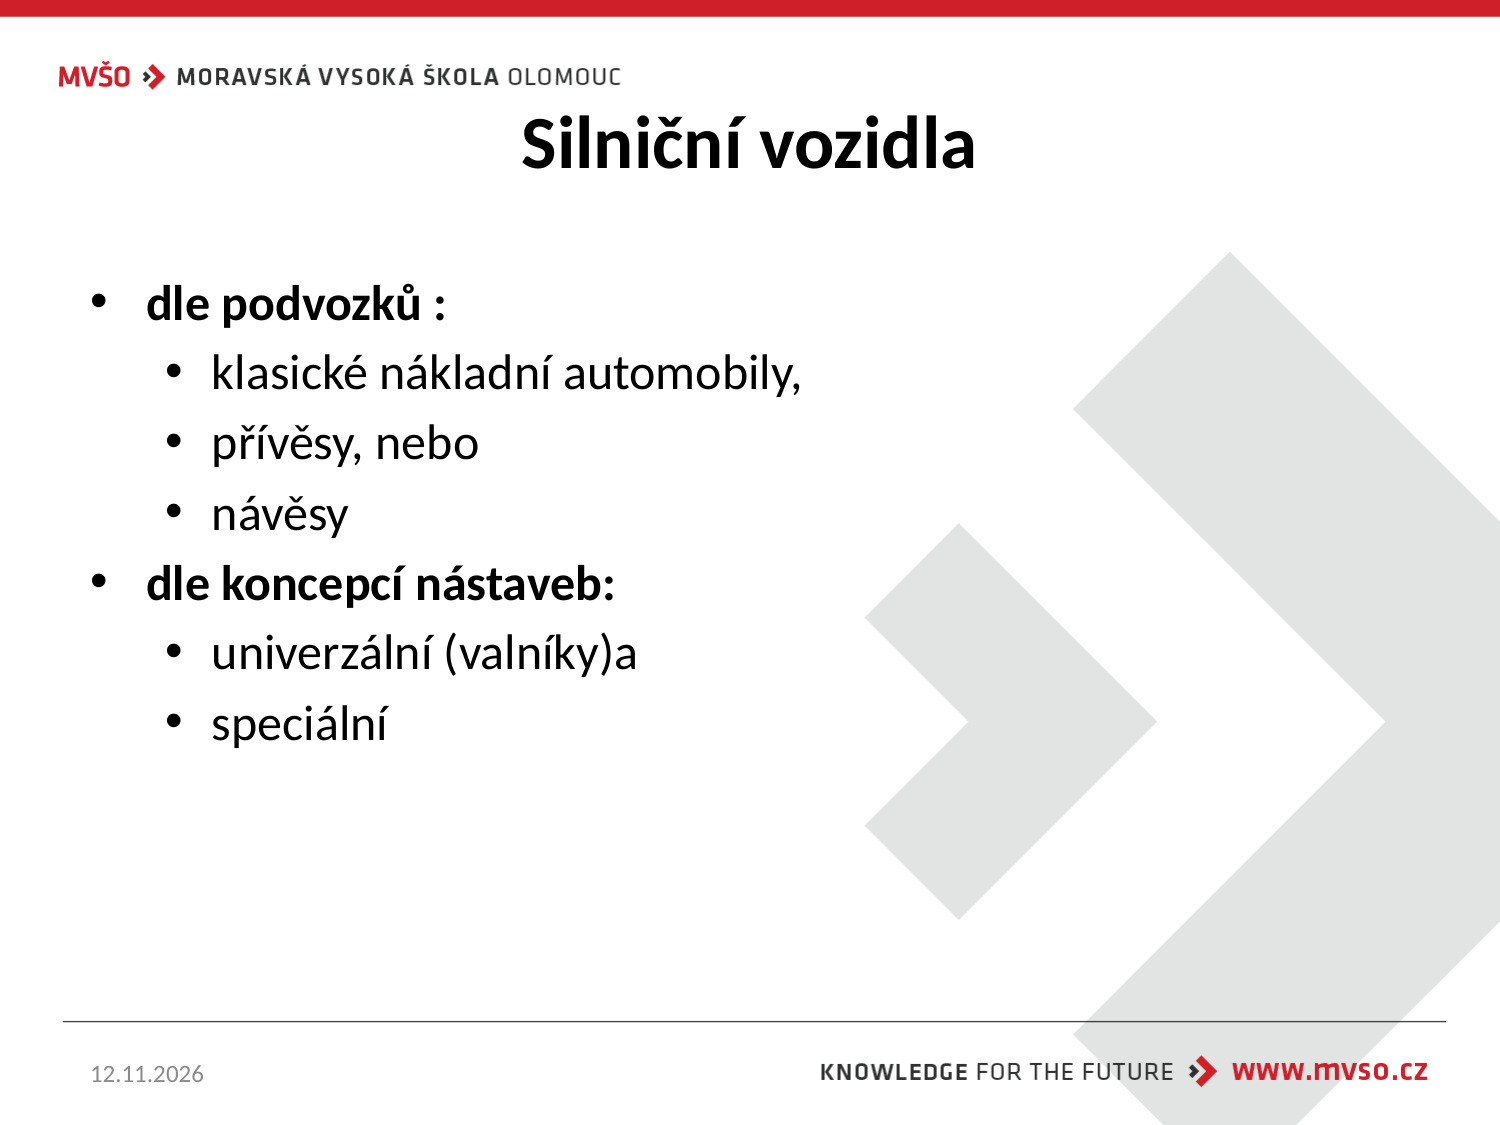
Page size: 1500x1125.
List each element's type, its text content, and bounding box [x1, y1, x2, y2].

picture [0, 0, 1500, 1125]
list dle podvozků : klasické nákladní automobily, přívěsy, nebo návěsy dle koncepcí nástaveb: univerzální (valníky)a speciální [75, 262, 1425, 1005]
title Silniční vozidla [75, 45, 1425, 233]
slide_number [75, 1042, 425, 1103]
